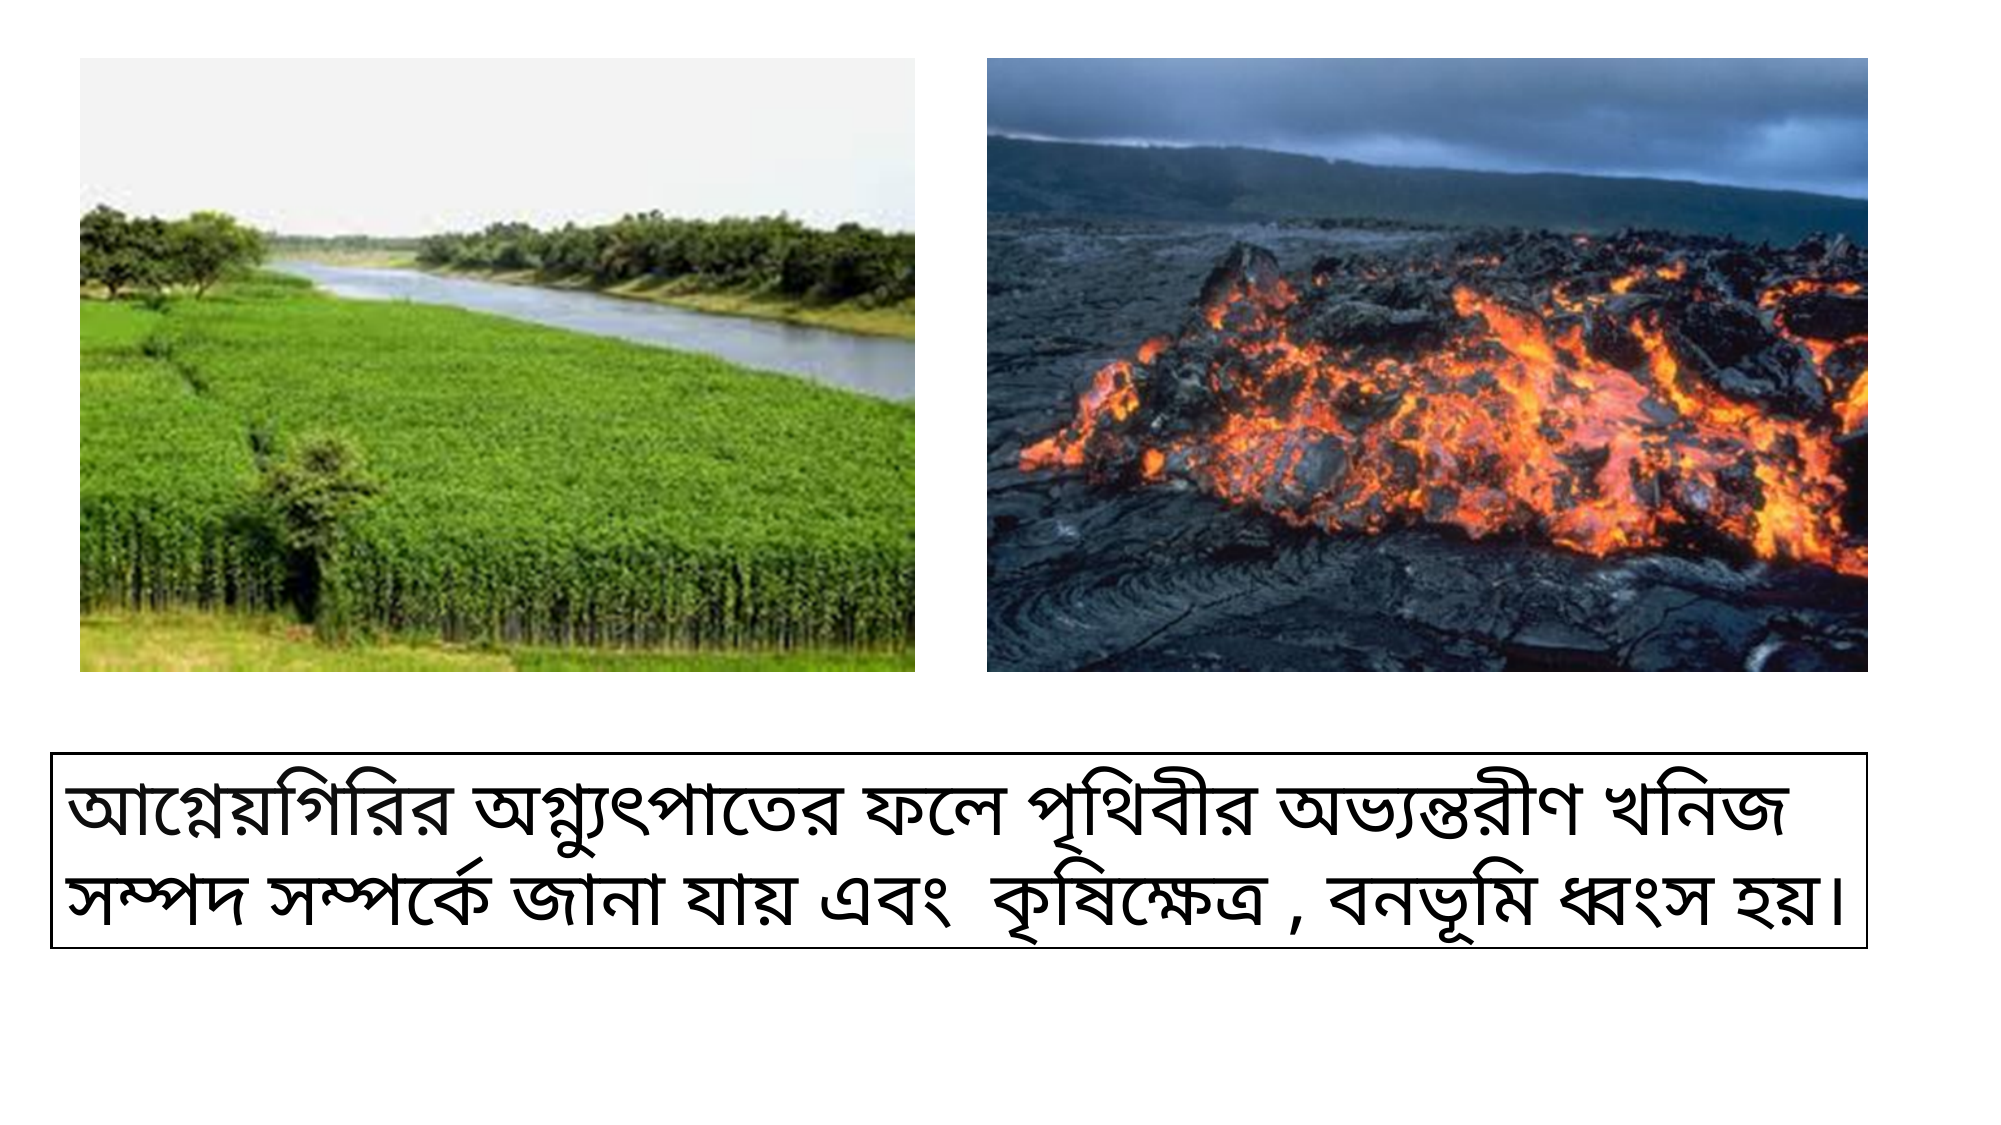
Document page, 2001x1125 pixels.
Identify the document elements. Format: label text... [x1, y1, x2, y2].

picture [80, 58, 915, 672]
picture [987, 58, 1868, 672]
text_box আগ্নেয়গিরির অগ্ন্যুৎপাতের ফলে পৃথিবীর অভ্যন্তরীণ খনিজ সম্পদ সম্পর্কে জানা যায় এবং কৃষিক্ষেত্র , বনভূমি ধ্বংস হয়। [50, 752, 1868, 949]
